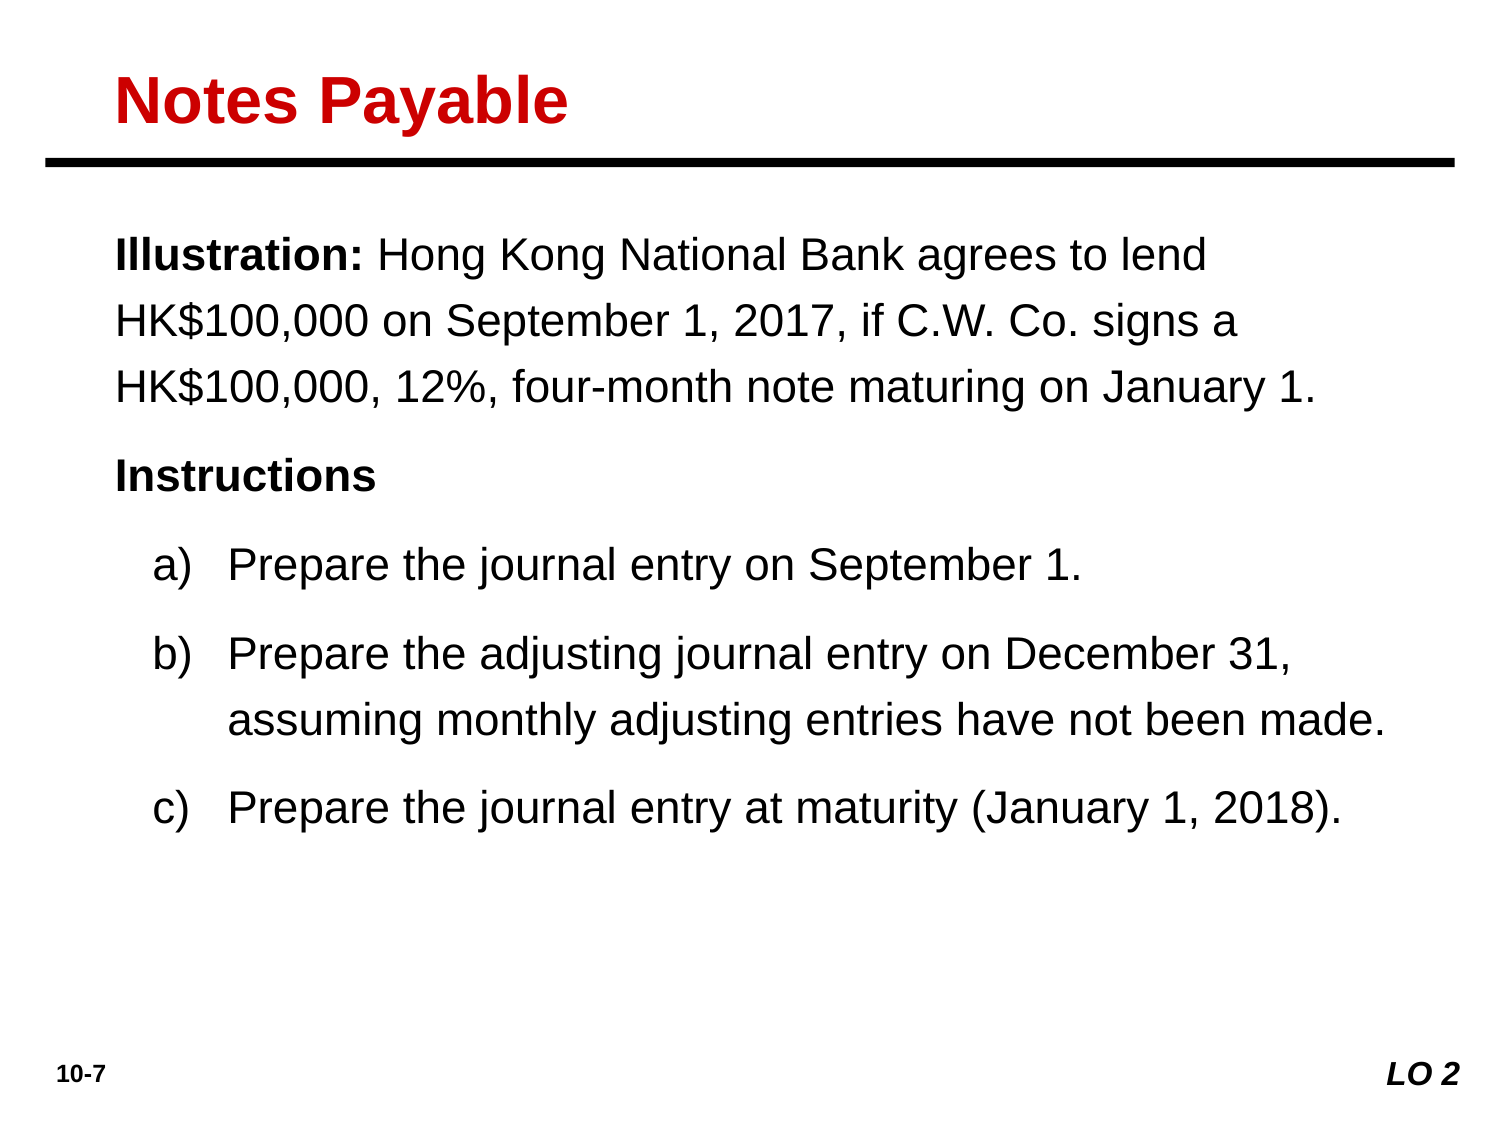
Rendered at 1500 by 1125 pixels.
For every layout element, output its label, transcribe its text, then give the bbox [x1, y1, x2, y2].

text_box LO 2 [1350, 1044, 1475, 1100]
text_box Illustration: Hong Kong National Bank agrees to lend HK$100,000 on September 1, 2017, if C.W. Co. signs a HK$100,000, 12%, four-month note maturing on January 1. Instructions Prepare the journal entry on September 1. Prepare the adjusting journal entry on December 31, assuming monthly adjusting entries have not been made. Prepare the journal entry at maturity (January 1, 2018). [99, 206, 1425, 841]
text_box Notes Payable [99, 50, 1450, 142]
